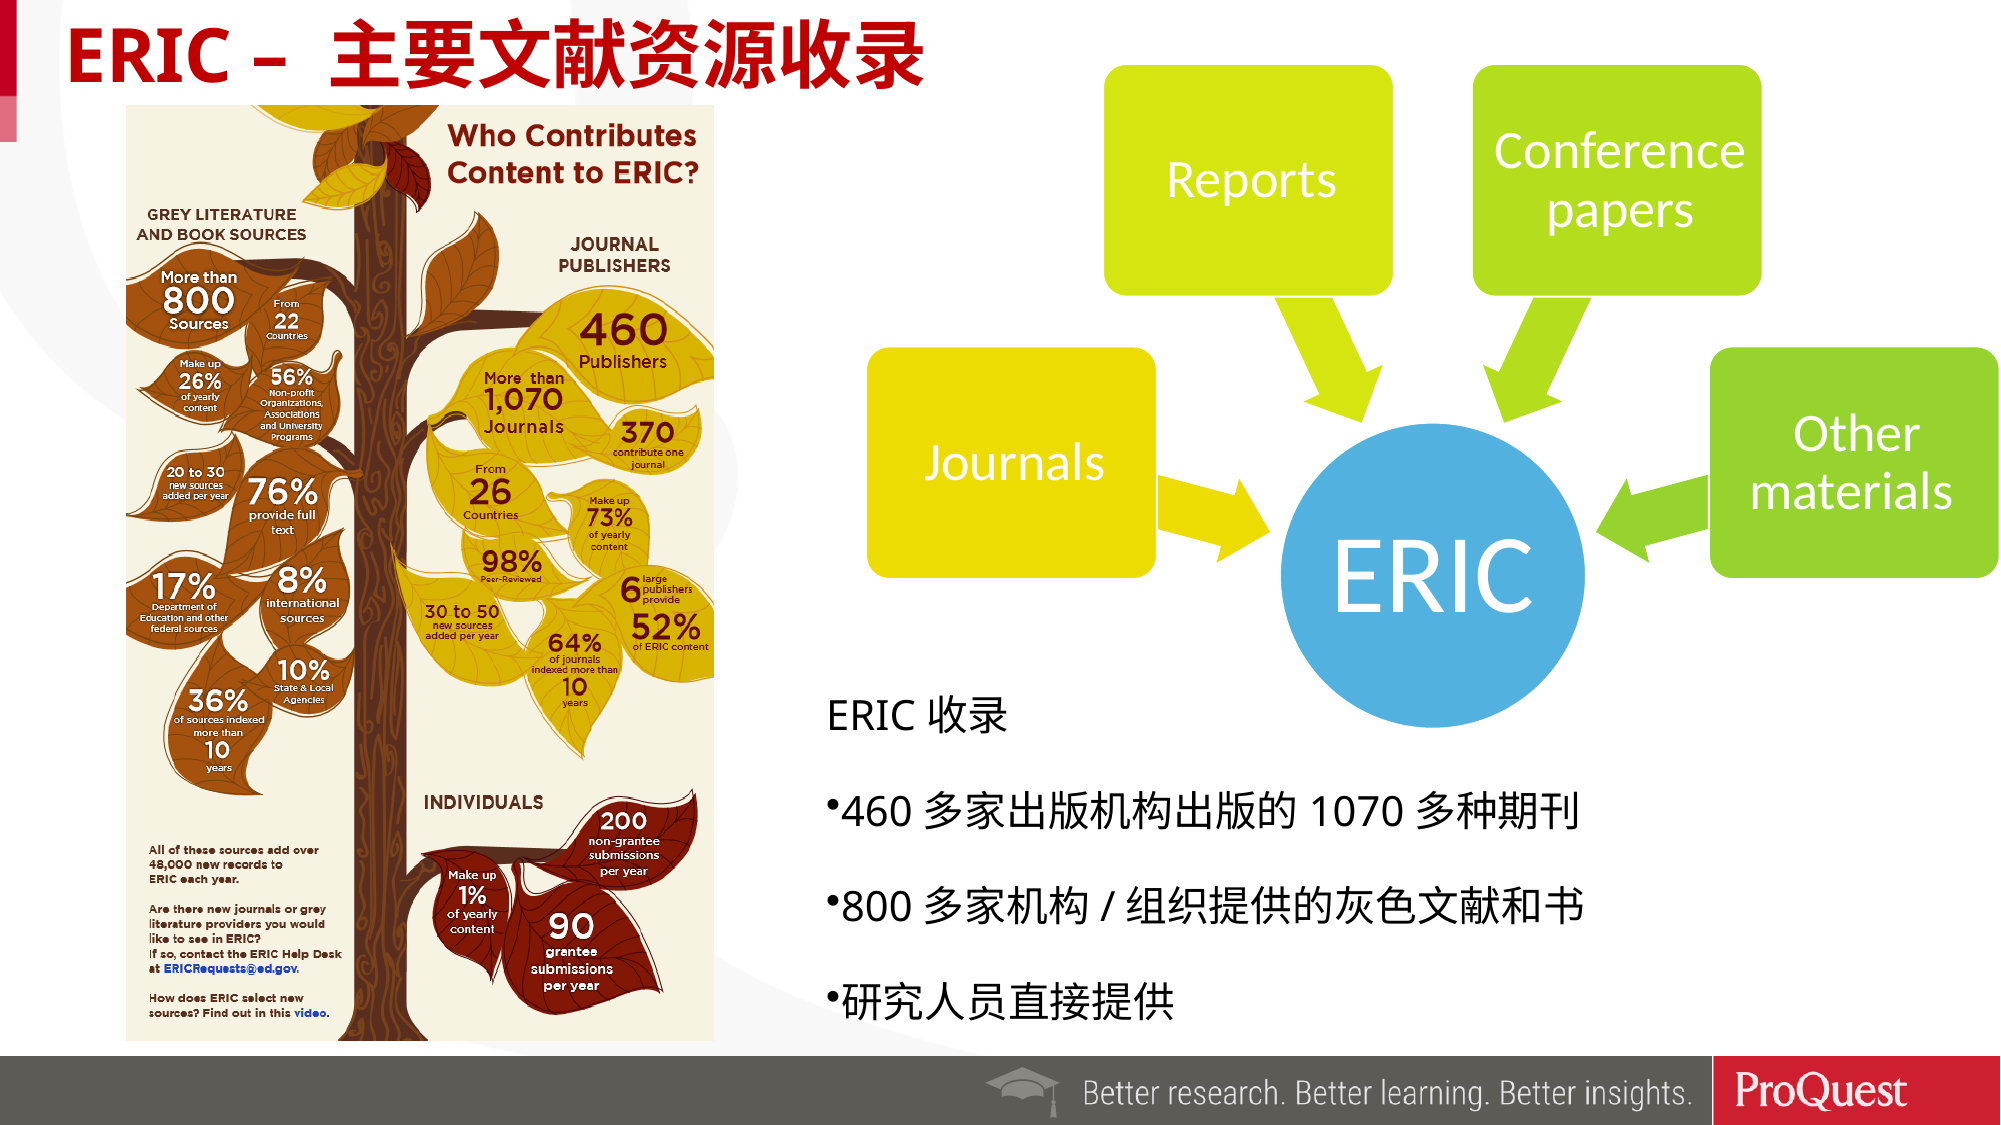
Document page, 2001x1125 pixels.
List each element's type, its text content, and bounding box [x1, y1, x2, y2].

picture [0, 0, 2001, 1125]
text_box ERIC – 主要文献资源收录 [49, 0, 865, 105]
text_box ERIC收录 460多家出版机构出版的1070多种期刊 800多家机构/组织提供的灰色文献和书 研究人员直接提供 [811, 656, 1924, 1034]
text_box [865, 0, 2000, 793]
